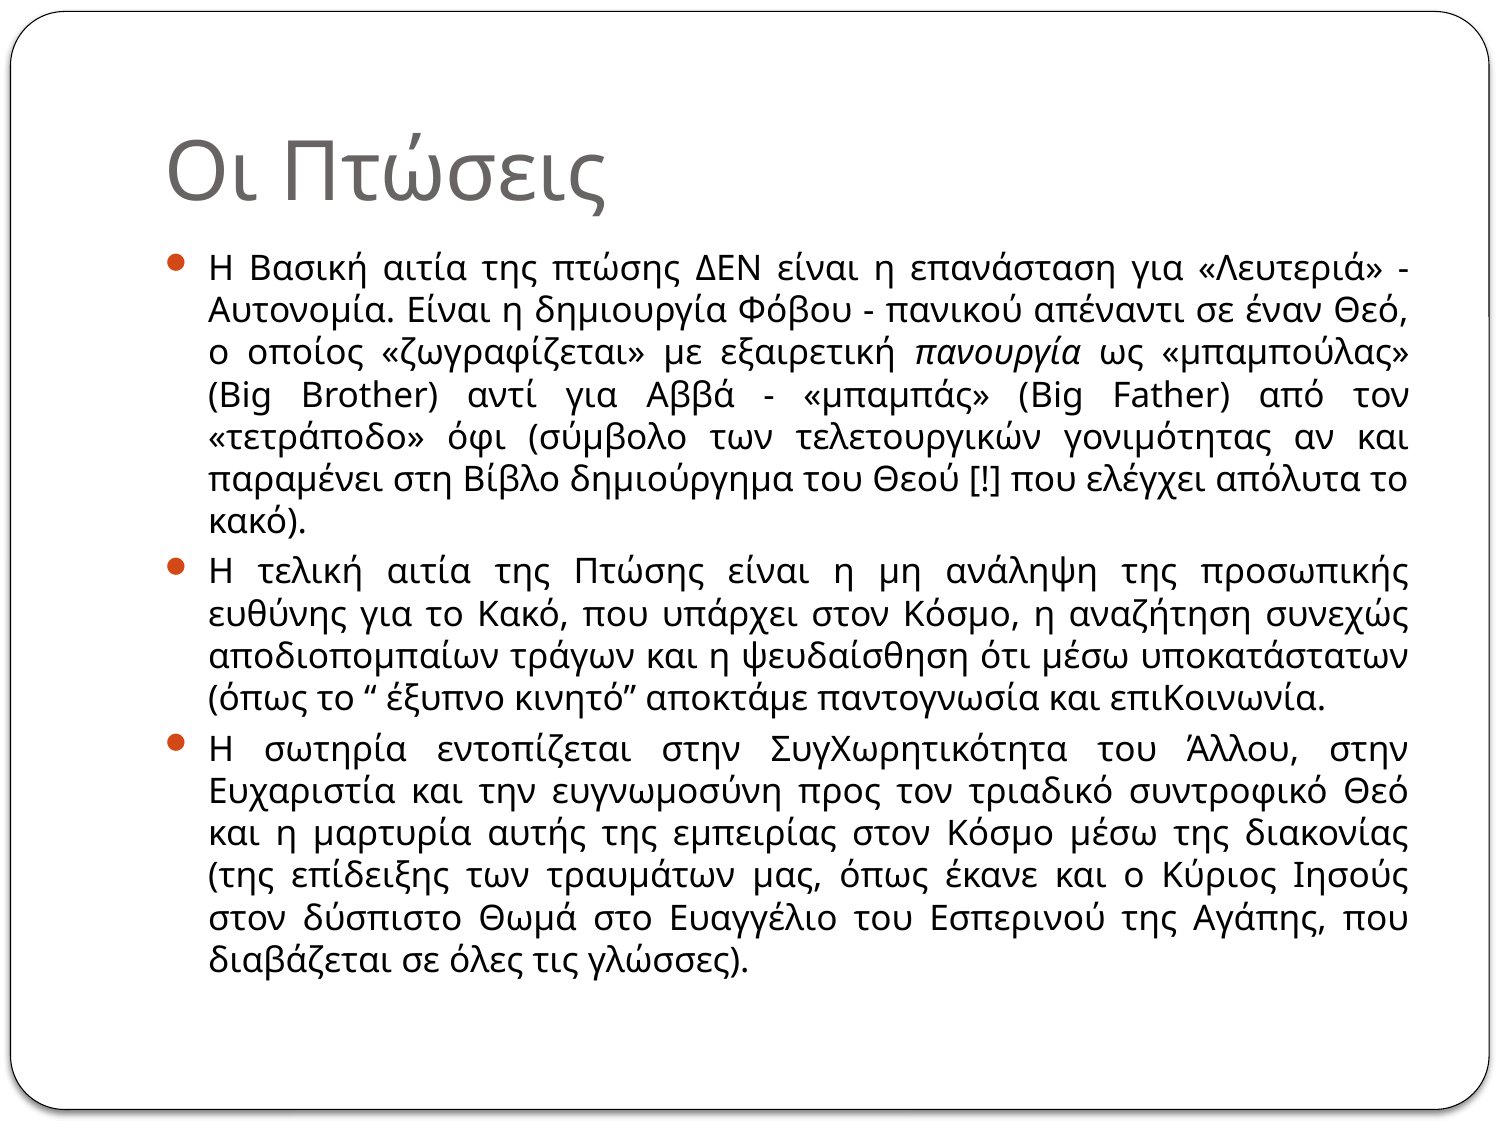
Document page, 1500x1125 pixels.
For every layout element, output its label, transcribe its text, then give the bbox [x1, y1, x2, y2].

title Οι Πτώσεις [150, 45, 1425, 233]
list Η Βασική αιτία της πτώσης δεν είναι η επανάσταση για «Λευτεριά» - Αυτονομία. Είναι η δημιουργία Φόβου - πανικού απέναντι σε έναν Θεό, ο οποίος «ζωγραφίζεται» με εξαιρετική πανουργία ως «μπαμπούλας» (Big Brother) αντί για Αββά - «μπαμπάς» (Big Father) από τον «τετράποδο» όφι (σύμβολο των τελετουργικών γονιμότητας αν και παραμένει στη Βίβλο δημιούργημα του Θεού [!] που ελέγχει απόλυτα το κακό). Η τελική αιτία της Πτώσης είναι η μη ανάληψη της προσωπικής ευθύνης για το Κακό, που υπάρχει στον Κόσμο, η αναζήτηση συνεχώς αποδιοπομπαίων τράγων και η ψευδαίσθηση ότι μέσω υποκατάστατων (όπως το “ έξυπνο κινητό” αποκτάμε παντογνωσία και επιΚοινωνία. Η σωτηρία εντοπίζεται στην ΣυγΧωρητικότητα του Άλλου, στην Ευχαριστία και την ευγνωμοσύνη προς τον τριαδικό συντροφικό Θεό και η μαρτυρία αυτής της εμπειρίας στον Κόσμο μέσω της διακονίας (της επίδειξης των τραυμάτων μας, όπως έκανε και ο Κύριος Ιησούς στον δύσπιστο Θωμά στο Ευαγγέλιο του Εσπερινού της Αγάπης, που διαβάζεται σε όλες τις γλώσσες). [150, 237, 1425, 988]
